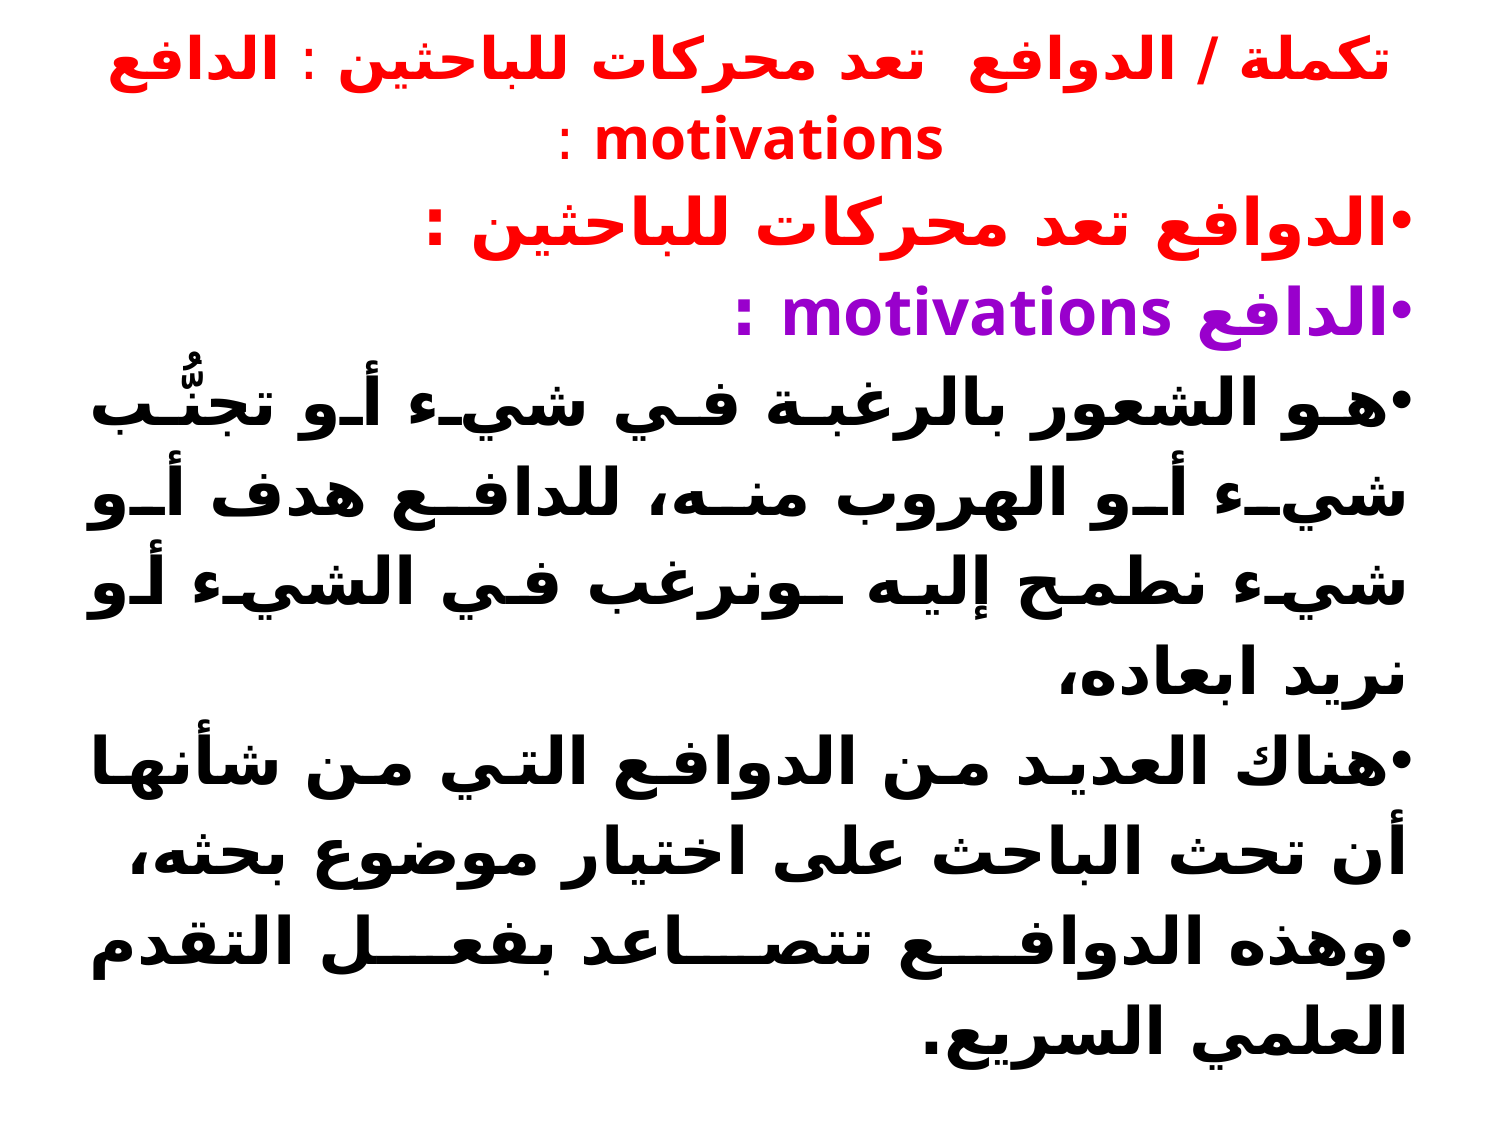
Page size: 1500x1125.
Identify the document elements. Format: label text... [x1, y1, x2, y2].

title تكملة / الدوافع تعد محركات للباحثين : الدافع motivations : [75, 45, 1425, 138]
list الدوافع تعد محركات للباحثين : الدافع motivations : هو الشعور بالرغبة في شيء أو تجنُّب شيء أو الهروب منه، للدافع هدف أو شيء نطمح إليه ـونرغب في الشيء أو نريد ابعاده، هناك العديد من الدوافع التي من شأنها أن تحث الباحث على اختيار موضوع بحثه، وهذه الدوافع تتصاعد بفعل التقدم العلمي السريع. [75, 160, 1425, 1083]
